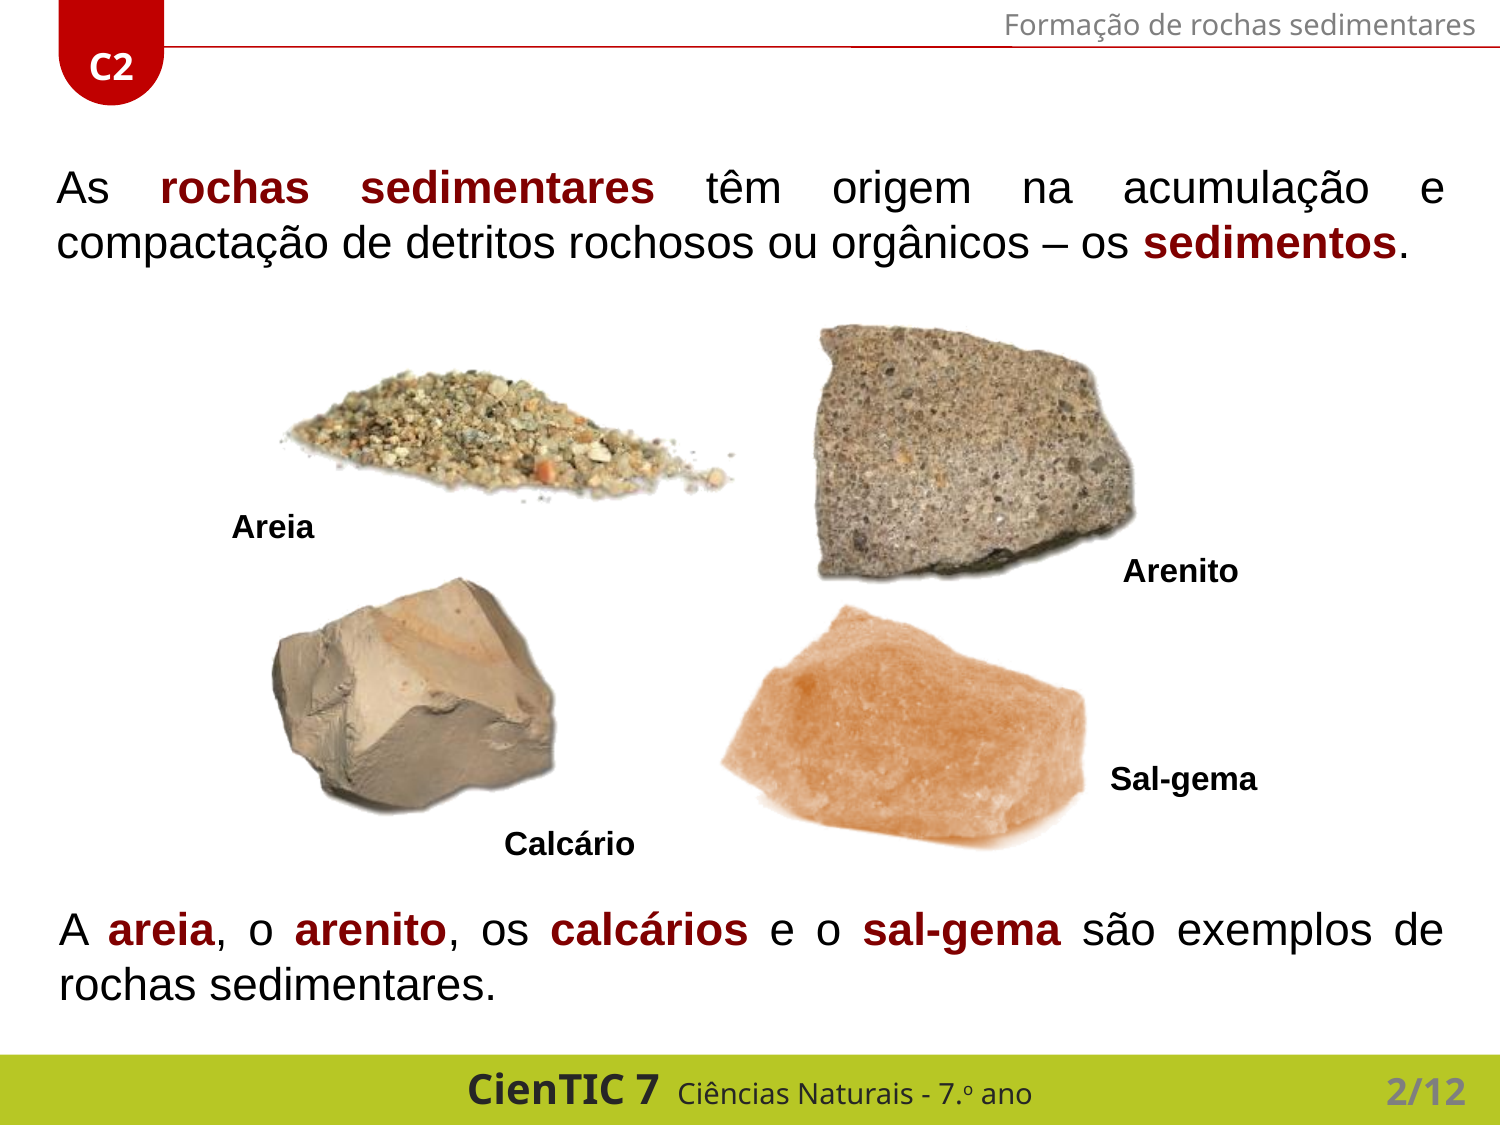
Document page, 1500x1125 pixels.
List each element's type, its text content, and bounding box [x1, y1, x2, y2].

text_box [787, 287, 1256, 568]
text_box 2/12 [1367, 1060, 1486, 1121]
text_box A areia, o arenito, os calcários e o sal-gema são exemplos de rochas sedimentares. [44, 892, 1460, 1018]
text_box As rochas sedimentares têm origem na acumulação e compactação de detritos rochosos ou orgânicos – os sedimentos. [41, 150, 1461, 276]
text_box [699, 569, 1275, 860]
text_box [215, 343, 741, 554]
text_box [242, 541, 652, 871]
